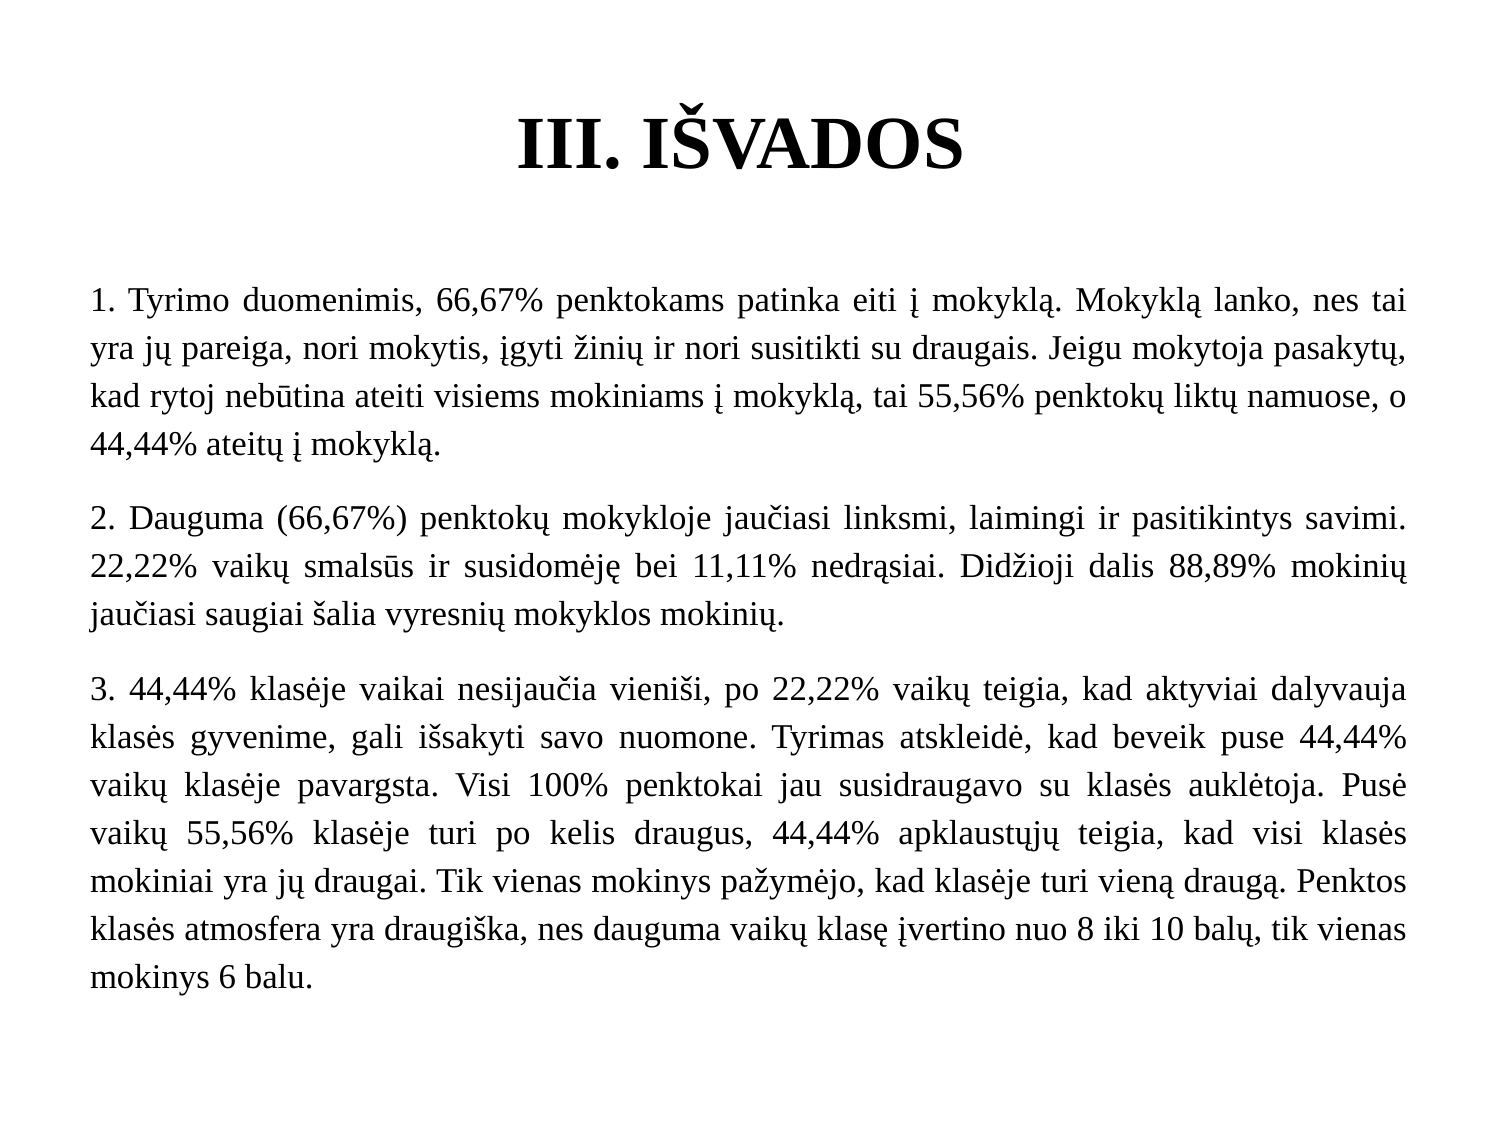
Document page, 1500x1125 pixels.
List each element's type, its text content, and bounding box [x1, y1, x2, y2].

list 1. Tyrimo duomenimis, 66,67% penktokams patinka eiti į mokyklą. Mokyklą lanko, nes tai yra jų pareiga, nori mokytis, įgyti žinių ir nori susitikti su draugais. Jeigu mokytoja pasakytų, kad rytoj nebūtina ateiti visiems mokiniams į mokyklą, tai 55,56% penktokų liktų namuose, o 44,44% ateitų į mokyklą. 2. Dauguma (66,67%) penktokų mokykloje jaučiasi linksmi, laimingi ir pasitikintys savimi. 22,22% vaikų smalsūs ir susidomėję bei 11,11% nedrąsiai. Didžioji dalis 88,89% mokinių jaučiasi saugiai šalia vyresnių mokyklos mokinių. 3. 44,44% klasėje vaikai nesijaučia vieniši, po 22,22% vaikų teigia, kad aktyviai dalyvauja klasės gyvenime, gali išsakyti savo nuomone. Tyrimas atskleidė, kad beveik puse 44,44% vaikų klasėje pavargsta. Visi 100% penktokai jau susidraugavo su klasės auklėtoja. Pusė vaikų 55,56% klasėje turi po kelis draugus, 44,44% apklaustųjų teigia, kad visi klasės mokiniai yra jų draugai. Tik vienas mokinys pažymėjo, kad klasėje turi vieną draugą. Penktos klasės atmosfera yra draugiška, nes dauguma vaikų klasę įvertino nuo 8 iki 10 balų, tik vienas mokinys 6 balu. [75, 262, 1425, 1005]
title III. IŠVADOS [75, 45, 1425, 233]
